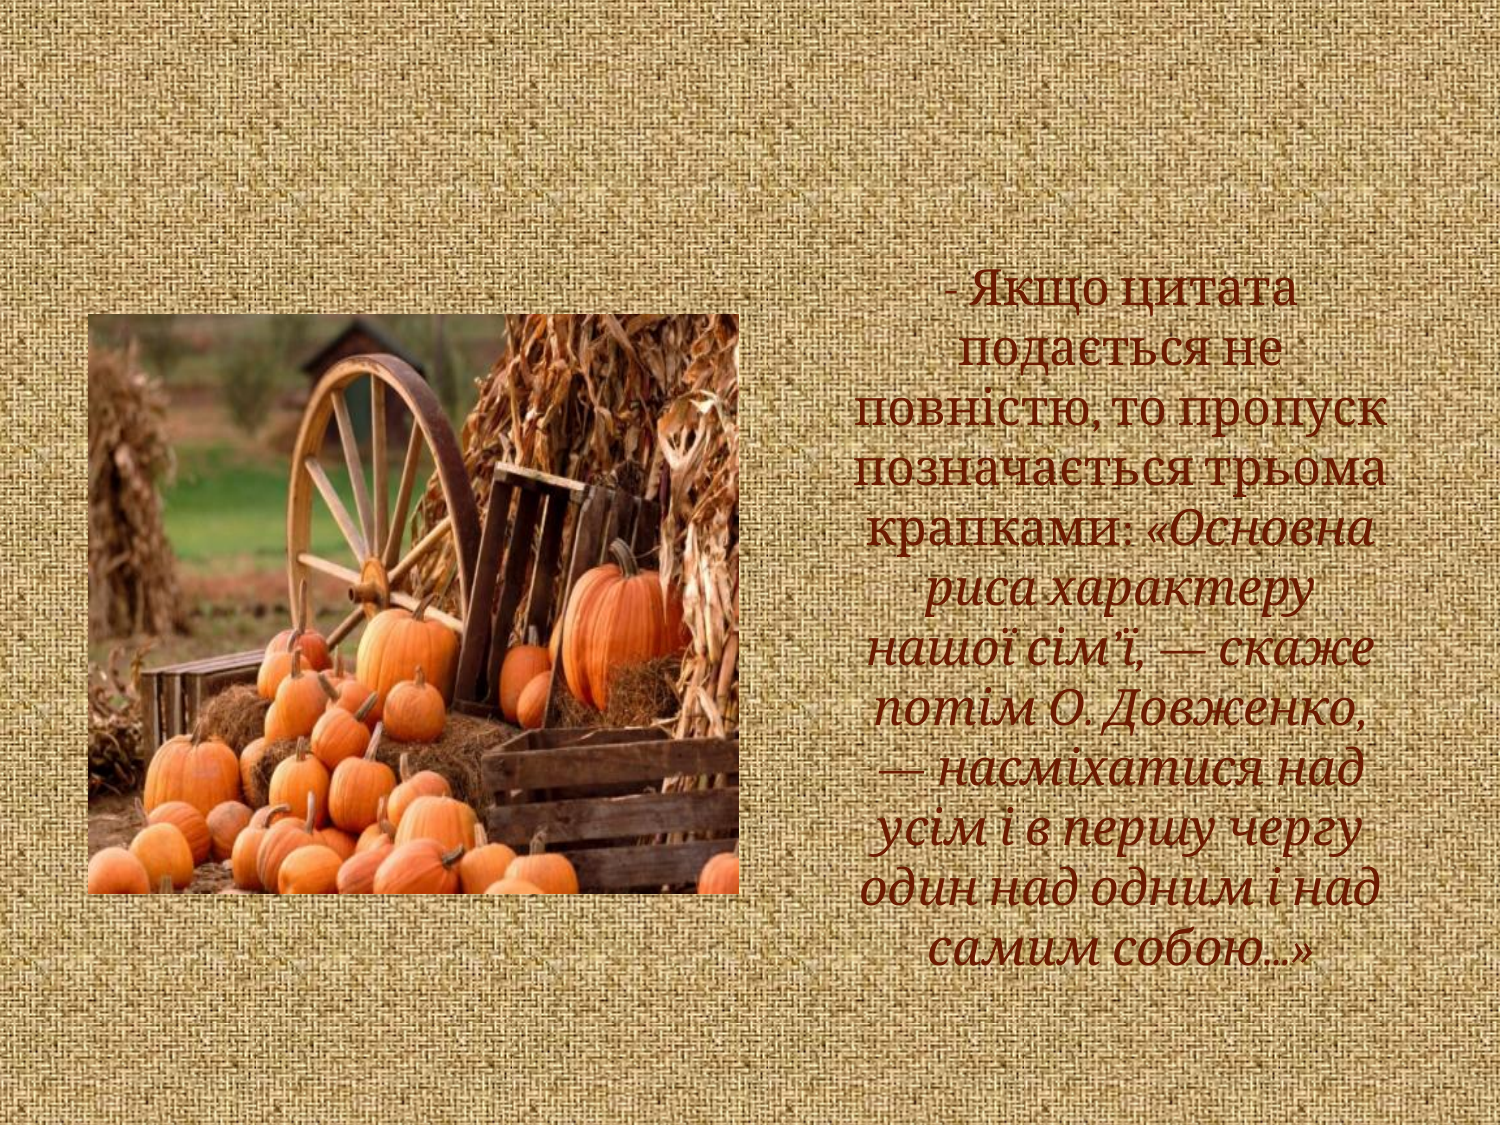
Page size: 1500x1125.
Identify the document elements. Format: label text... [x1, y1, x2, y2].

title - Якщо цитата подається не повністю, то пропуск позначається трьома крапками: «Основна риса характеру нашої сім’ї, — скаже потім О. Довженко, — насміхатися над усім і в першу чергу один над одним і над самим собою...» [832, 290, 1410, 941]
picture [0, 0, 1500, 1125]
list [88, 314, 739, 894]
